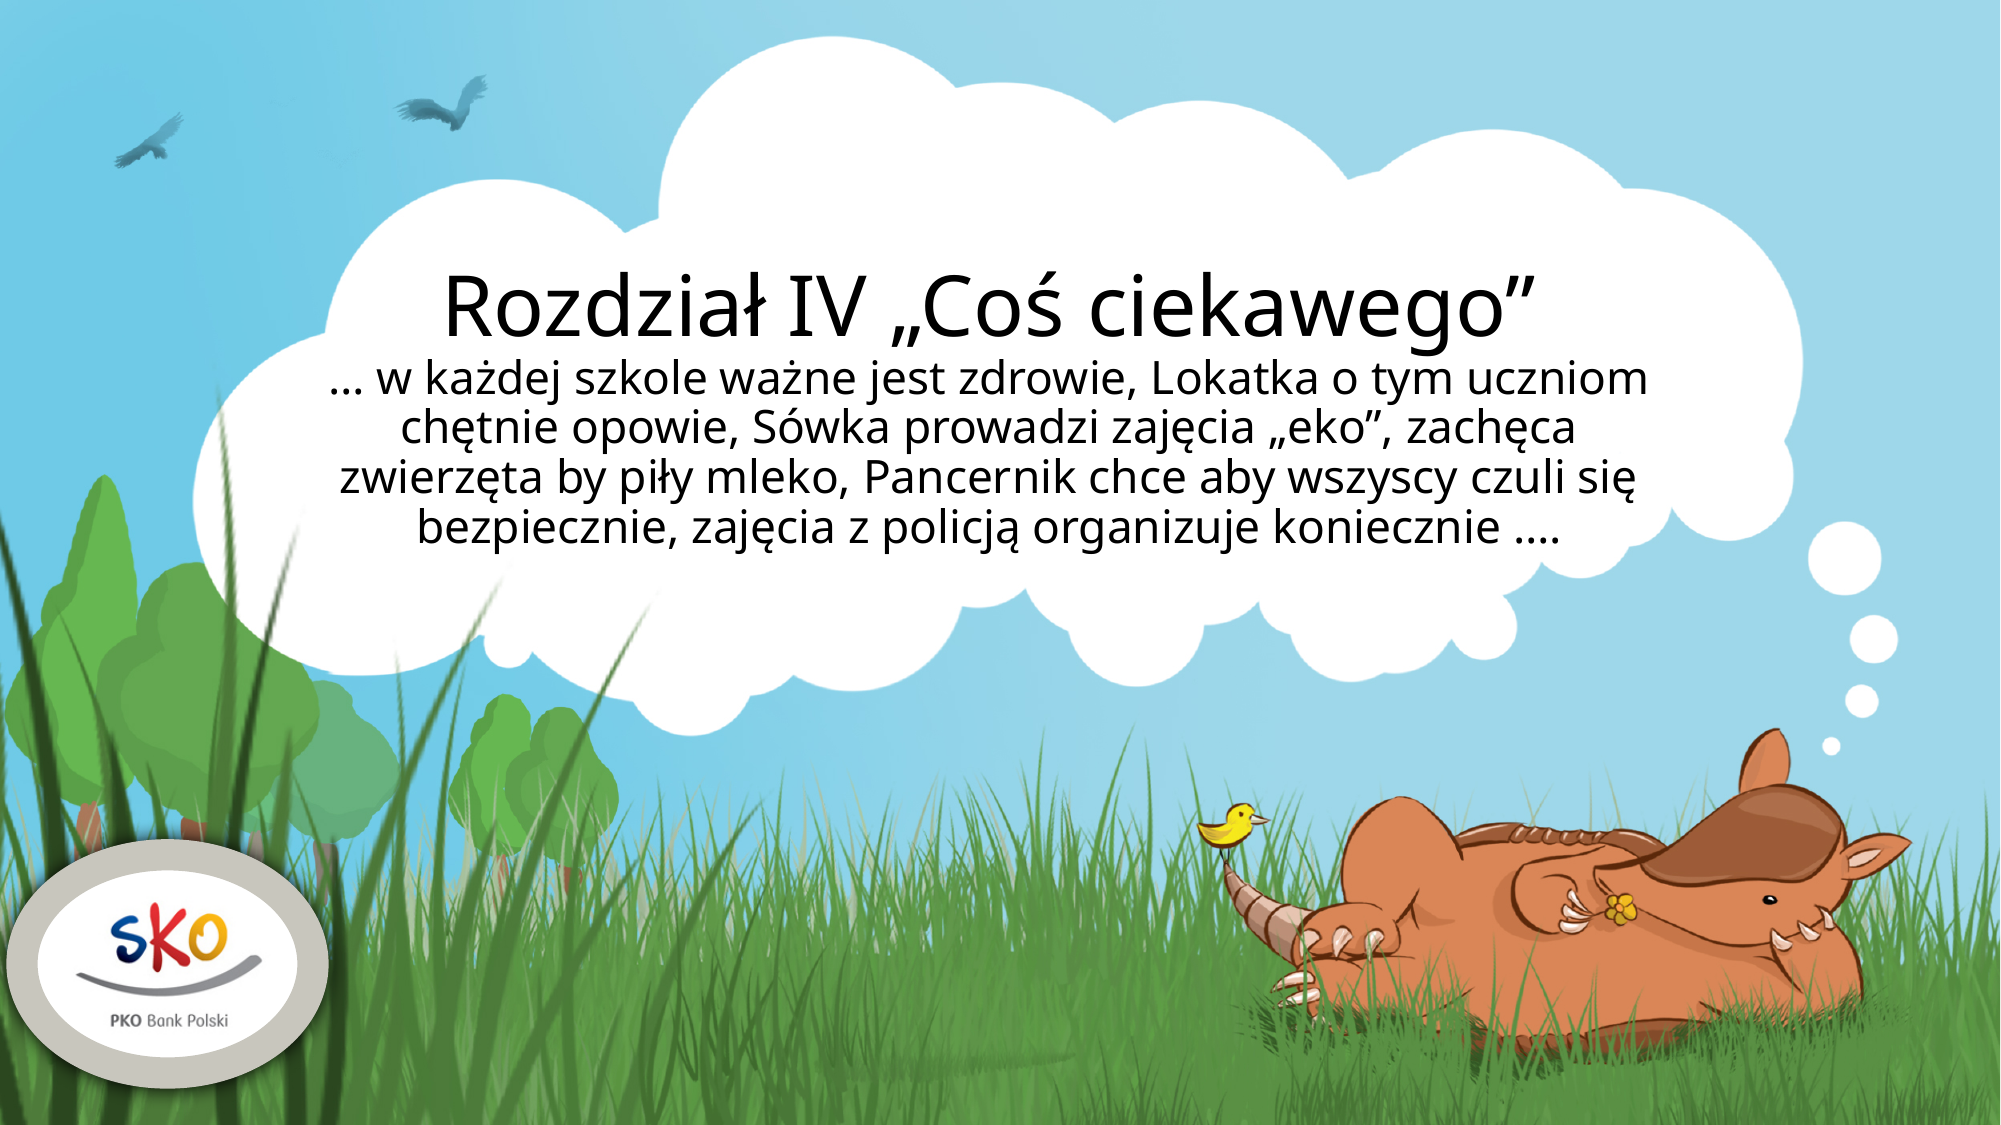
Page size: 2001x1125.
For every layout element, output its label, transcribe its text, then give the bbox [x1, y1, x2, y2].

title Rozdział IV „Coś ciekawego” … w każdej szkole ważne jest zdrowie, Lokatka o tym uczniom chętnie opowie, Sówka prowadzi zajęcia „eko”, zachęca zwierzęta by piły mleko, Pancernik chce aby wszyscy czuli się bezpiecznie, zajęcia z policją organizuje koniecznie …. [313, 254, 1666, 563]
picture [0, 0, 2001, 1125]
